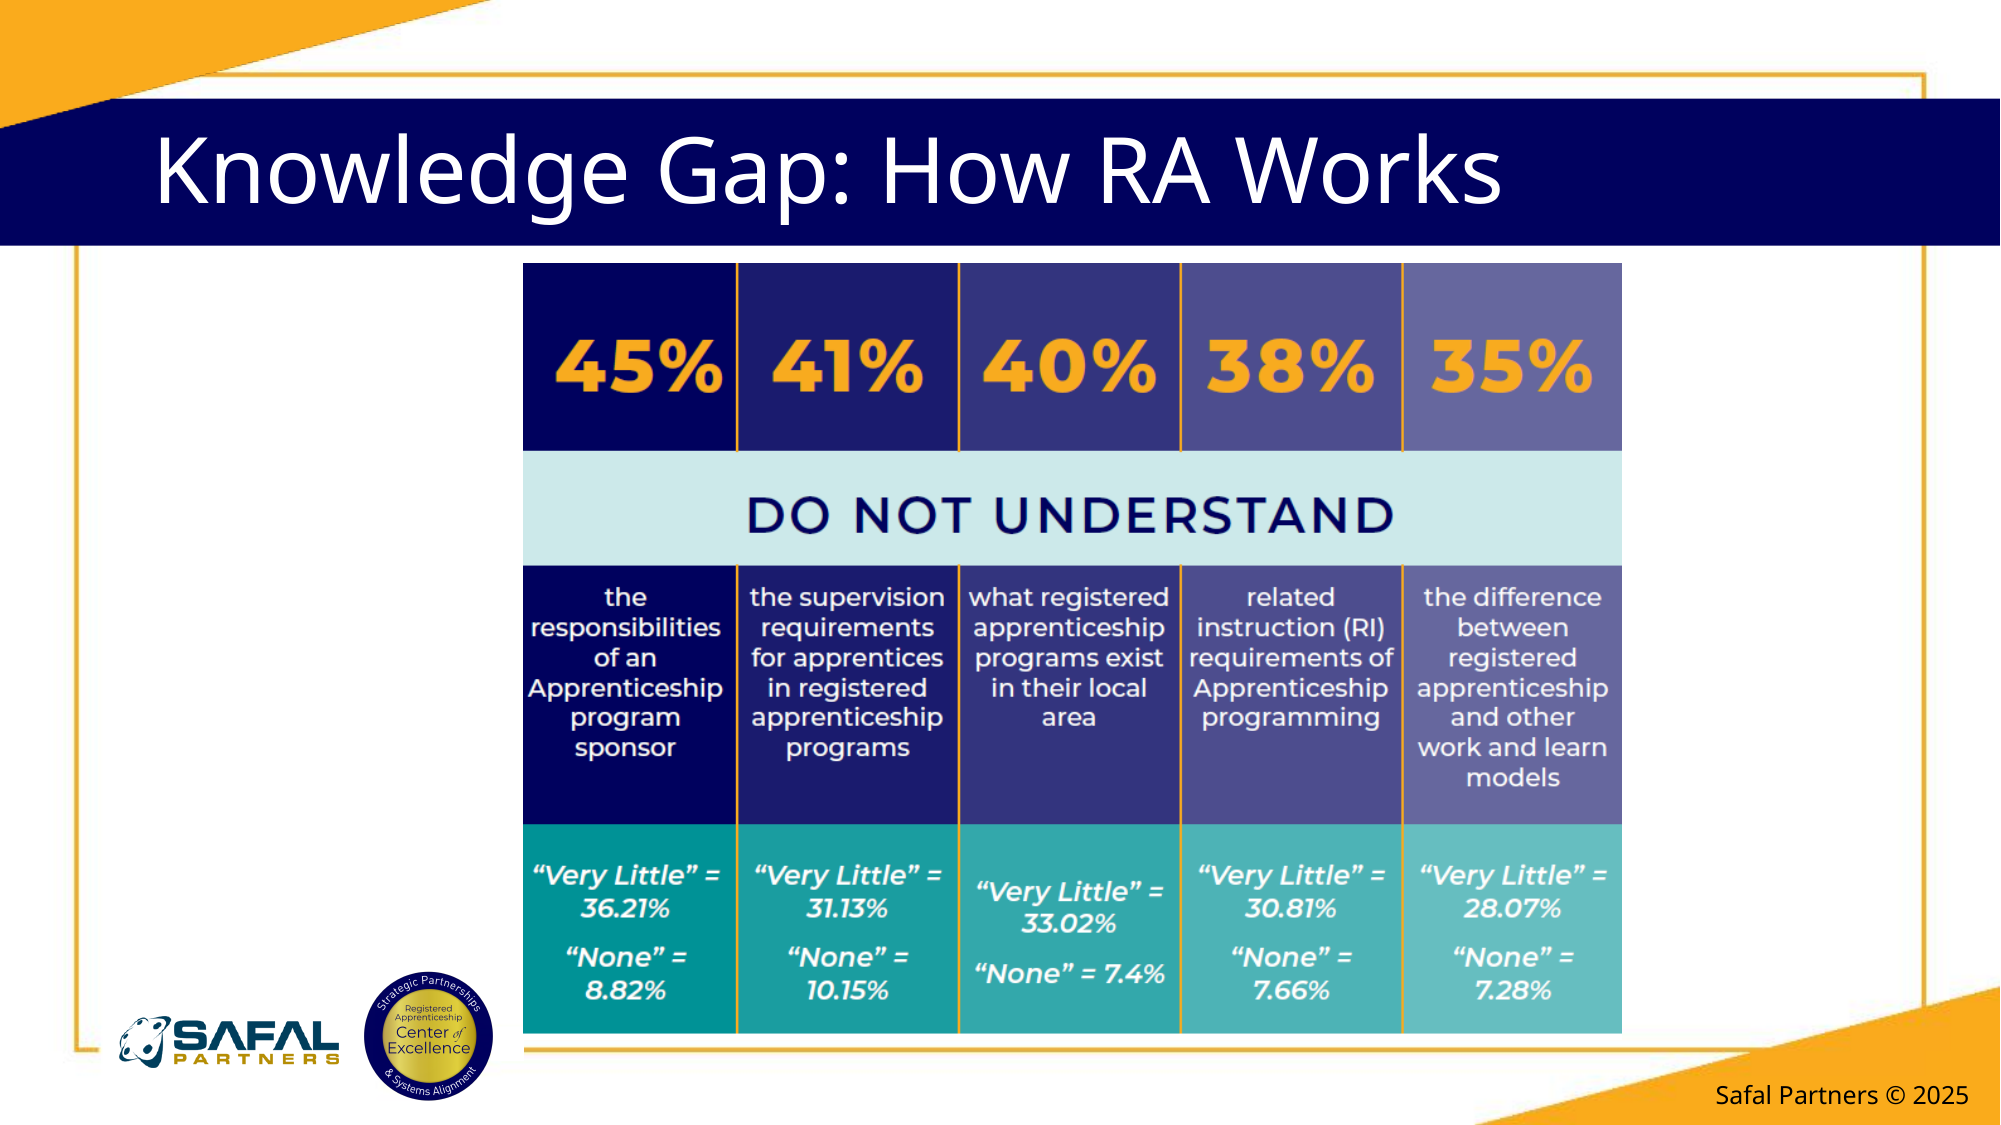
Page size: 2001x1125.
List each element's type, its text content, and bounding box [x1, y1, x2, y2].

title Knowledge Gap: How RA Works [137, 65, 1863, 283]
text_box Safal Partners © 2025 [1439, 1065, 1985, 1125]
picture [0, 0, 2000, 1125]
